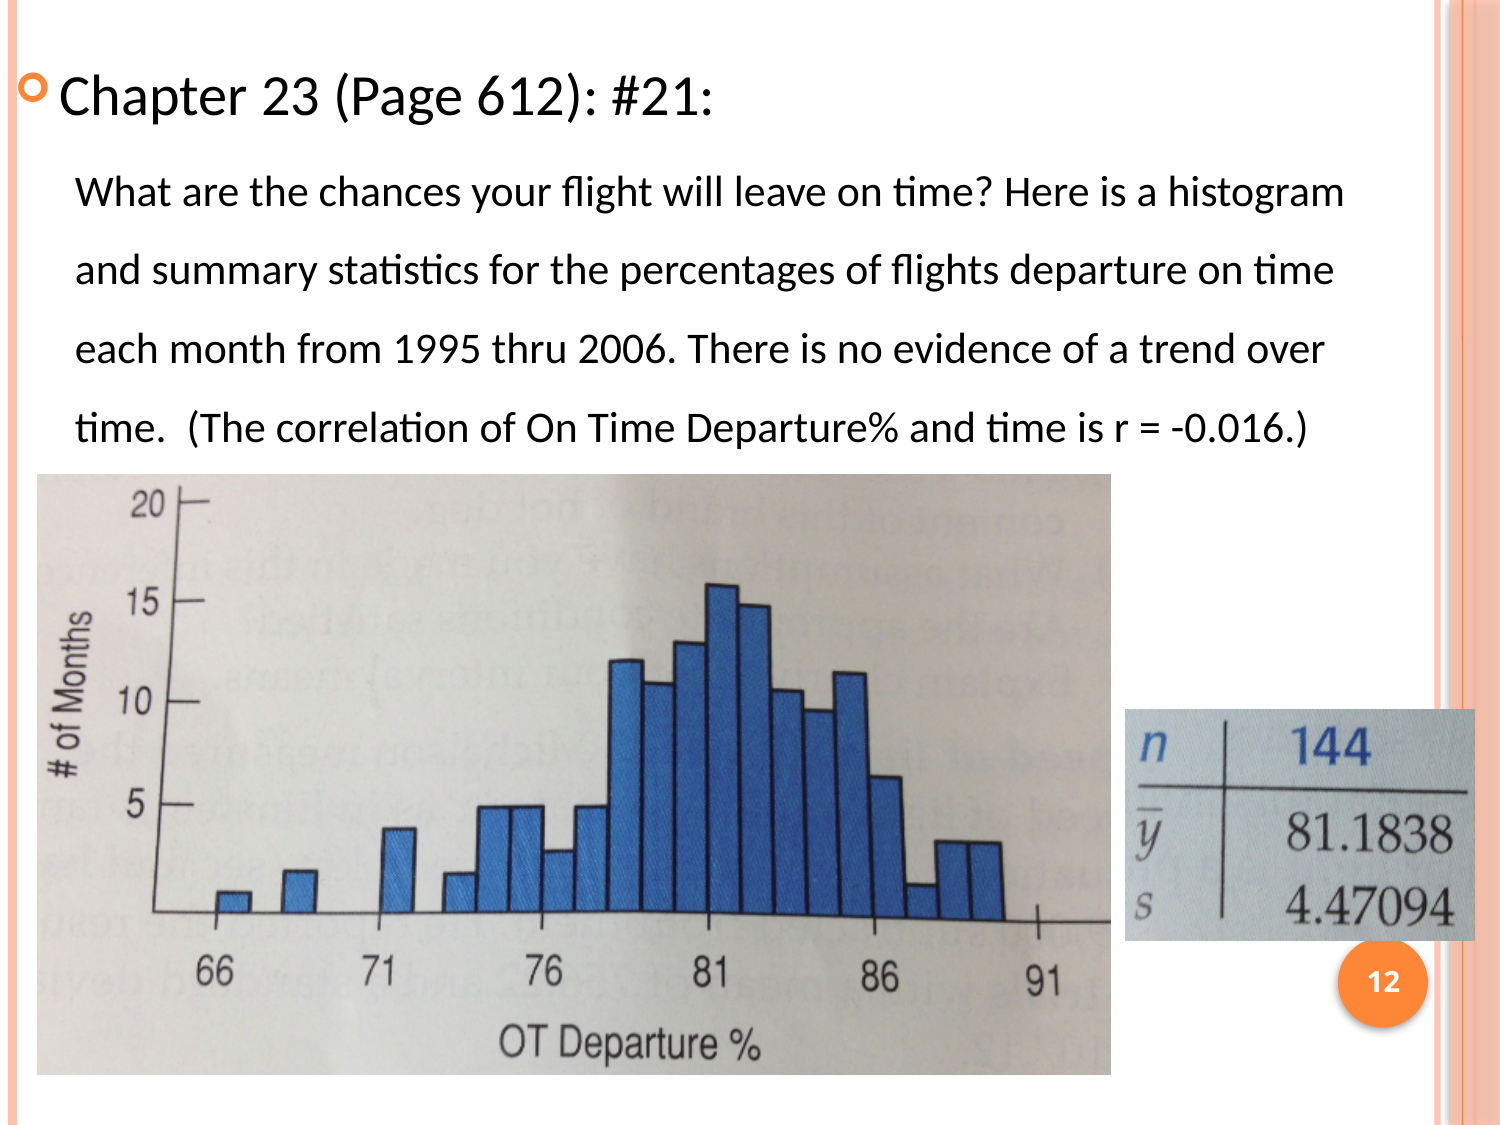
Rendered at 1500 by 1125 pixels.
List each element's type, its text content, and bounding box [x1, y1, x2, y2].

picture [36, 474, 1112, 1076]
picture [1124, 708, 1476, 941]
list Chapter 23 (Page 612): #21: What are the chances your flight will leave on time? Here is a histogram and summary statistics for the percentages of flights departure on time each month from 1995 thru 2006. There is no evidence of a trend over time. (The correlation of On Time Departure% and time is r = -0.016.) [0, 50, 1425, 1100]
slide_number 12 [1333, 950, 1434, 1027]
